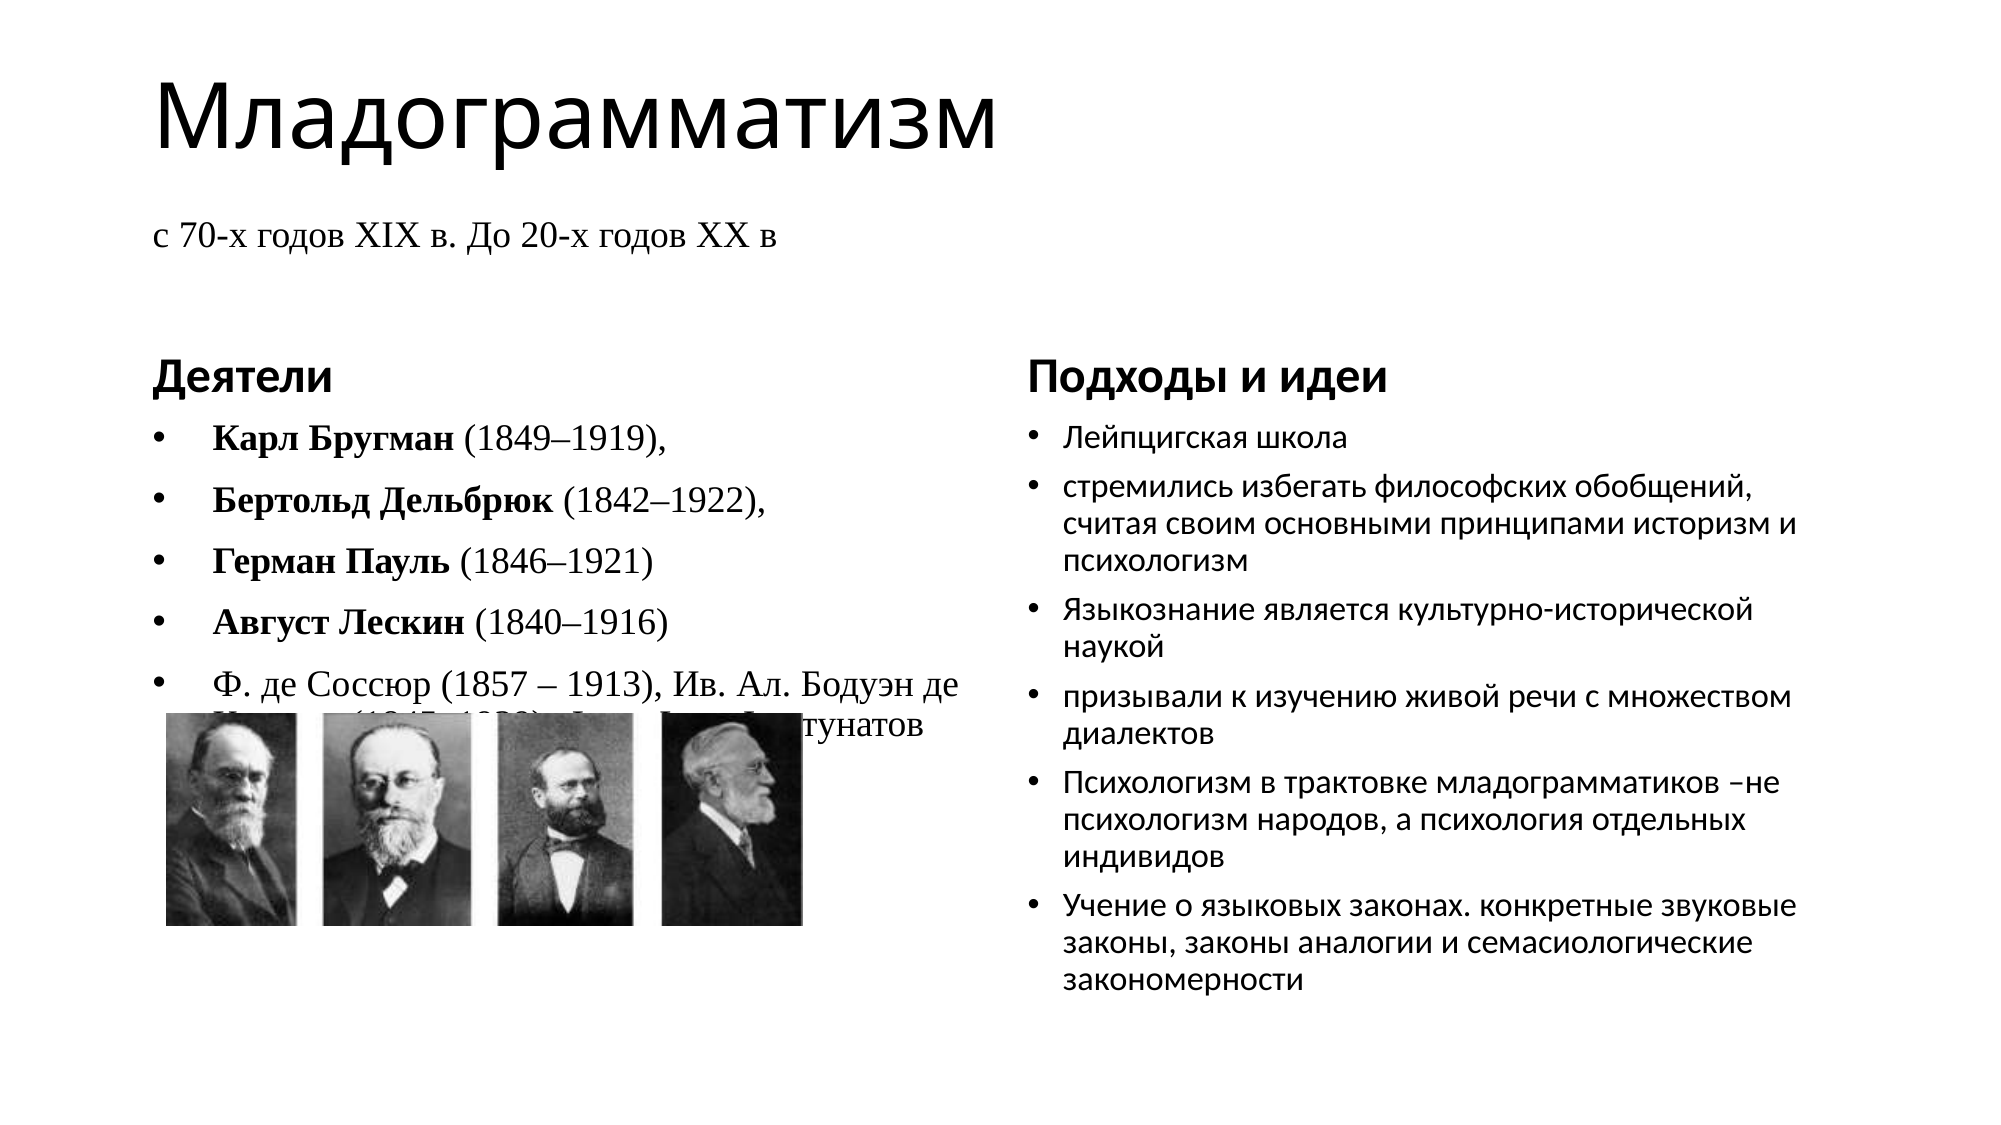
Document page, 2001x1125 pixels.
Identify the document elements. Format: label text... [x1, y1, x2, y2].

list Деятели [137, 275, 984, 410]
list Подходы и идеи [1012, 275, 1863, 410]
title Младограмматизм с 70-х годов XIX в. До 20-х годов XX в [137, 59, 1863, 278]
list Лейпцигская школа стремились избегать философских обобщений, считая своим основными принципами историзм и психологизм Языкознание является культурно-исторической наукой призывали к изучению живой речи с множеством диалектов Психологизм в трактовке младограмматиков –не психологизм народов, а психология отдельных индивидов Учение о языковых законах. конкретные звуковые законы, законы аналогии и семасиологические закономерности [1012, 410, 1863, 1016]
list Карл Бругман (1849–1919), Бертольд Дельбрюк (1842–1922), Герман Пауль (1846–1921) Август Лескин (1840–1916) Ф. де Соссюр (1857 – 1913), Ив. Ал. Бодуэн де Куртенэ (1845–1929), Фил. Фед. Фортунатов (1848–1914) [137, 410, 984, 1016]
picture [166, 713, 803, 926]
